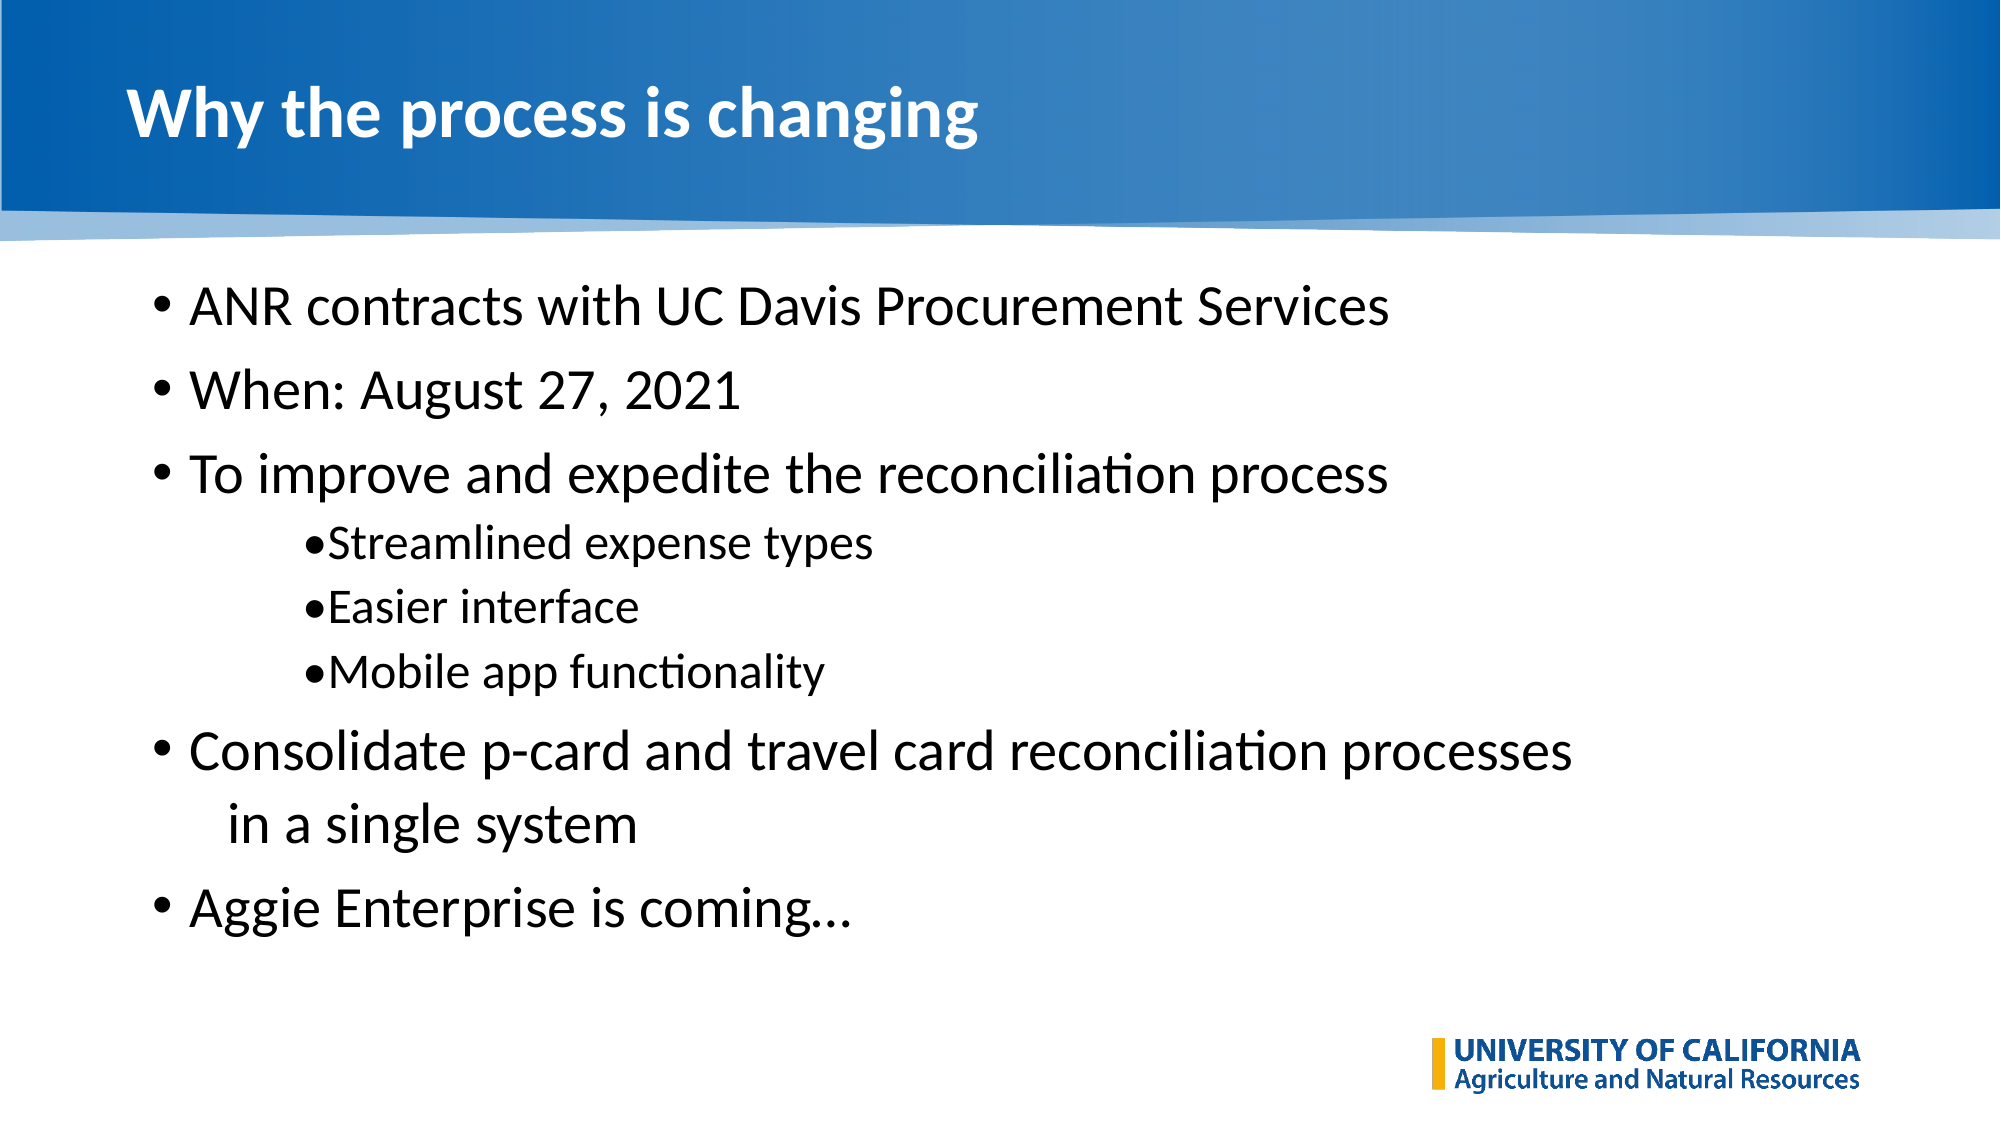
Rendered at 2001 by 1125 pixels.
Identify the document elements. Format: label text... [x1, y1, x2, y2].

picture [1430, 1040, 1863, 1096]
list ANR contracts with UC Davis Procurement Services When: August 27, 2021 To improve and expedite the reconciliation process •Streamlined expense types •Easier interface •Mobile app functionality Consolidate p-card and travel card reconciliation processes in a single system Aggie Enterprise is coming… [137, 268, 1863, 1040]
picture [0, 0, 2000, 263]
title Why the process is changing [111, 51, 1887, 178]
